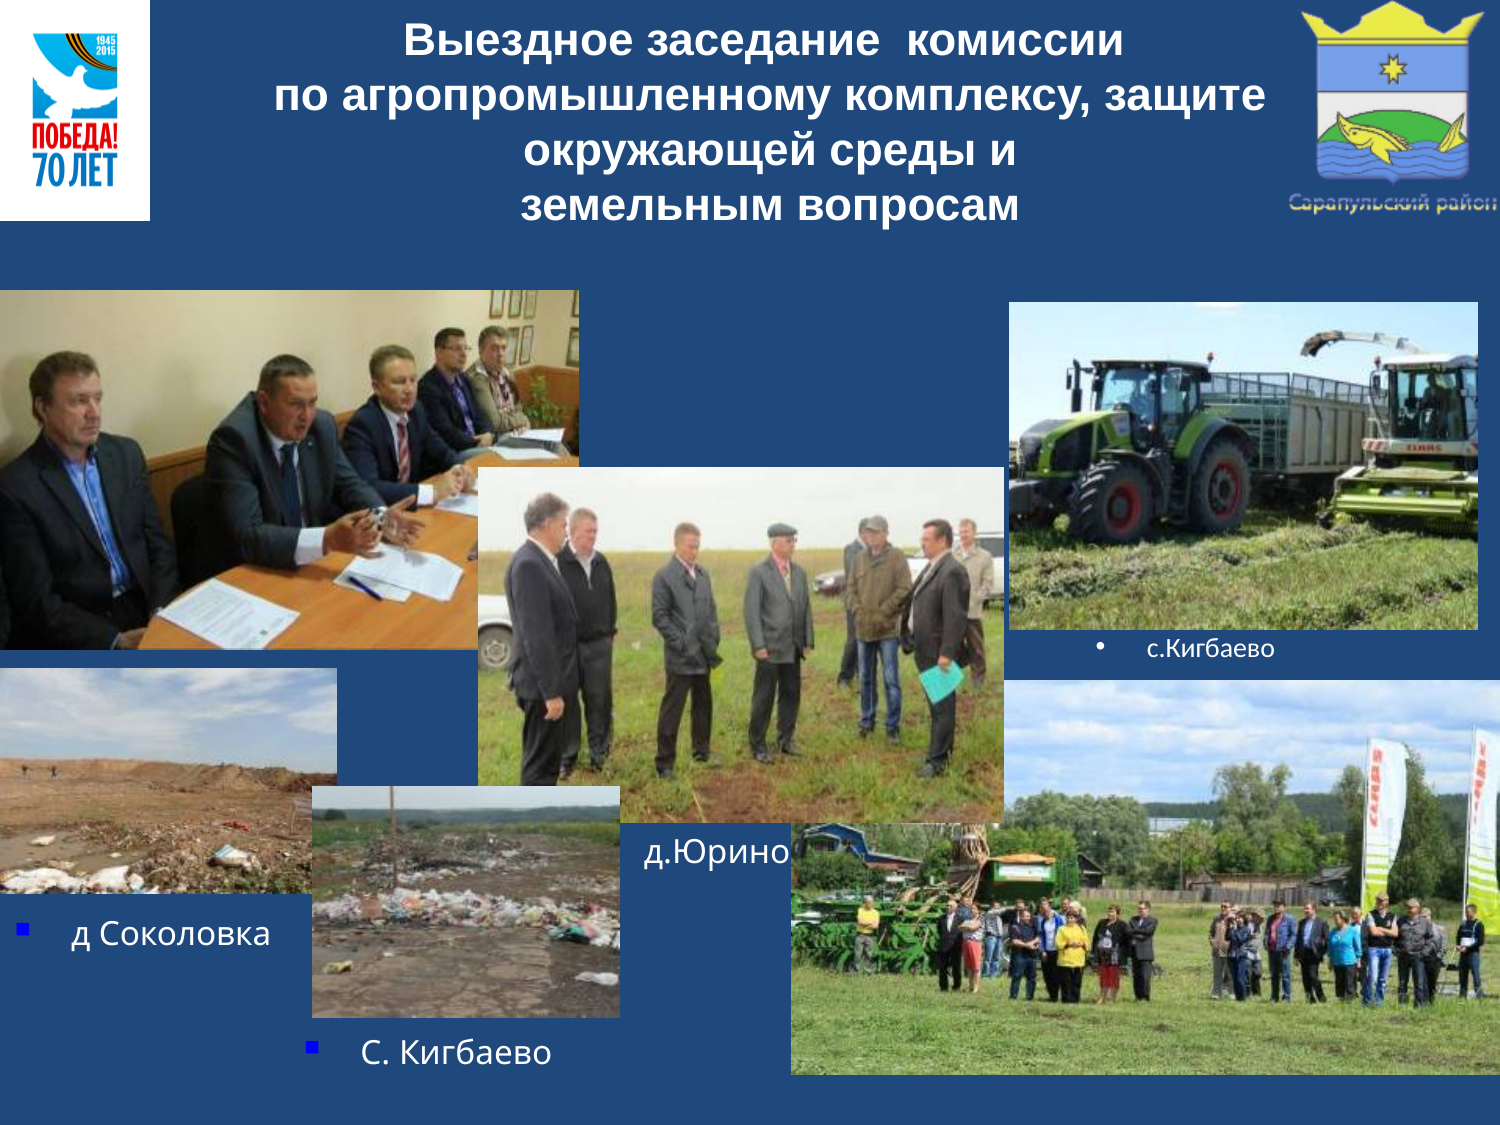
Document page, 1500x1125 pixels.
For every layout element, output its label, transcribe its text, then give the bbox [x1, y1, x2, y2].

picture [1285, 0, 1500, 221]
picture [1009, 302, 1479, 631]
text_box д.Юрино [626, 831, 785, 876]
picture [0, 290, 1500, 1075]
picture [0, 0, 151, 222]
text_box С. Кигбаево [289, 1023, 626, 1077]
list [0, 668, 337, 894]
text_box д Соколовка [0, 904, 307, 958]
title Выездное заседание комиссии по агропромышленному комплексу, защите окружающей среды и земельным вопросам [206, 30, 1280, 209]
list с.Кигбаево [1080, 638, 1449, 671]
